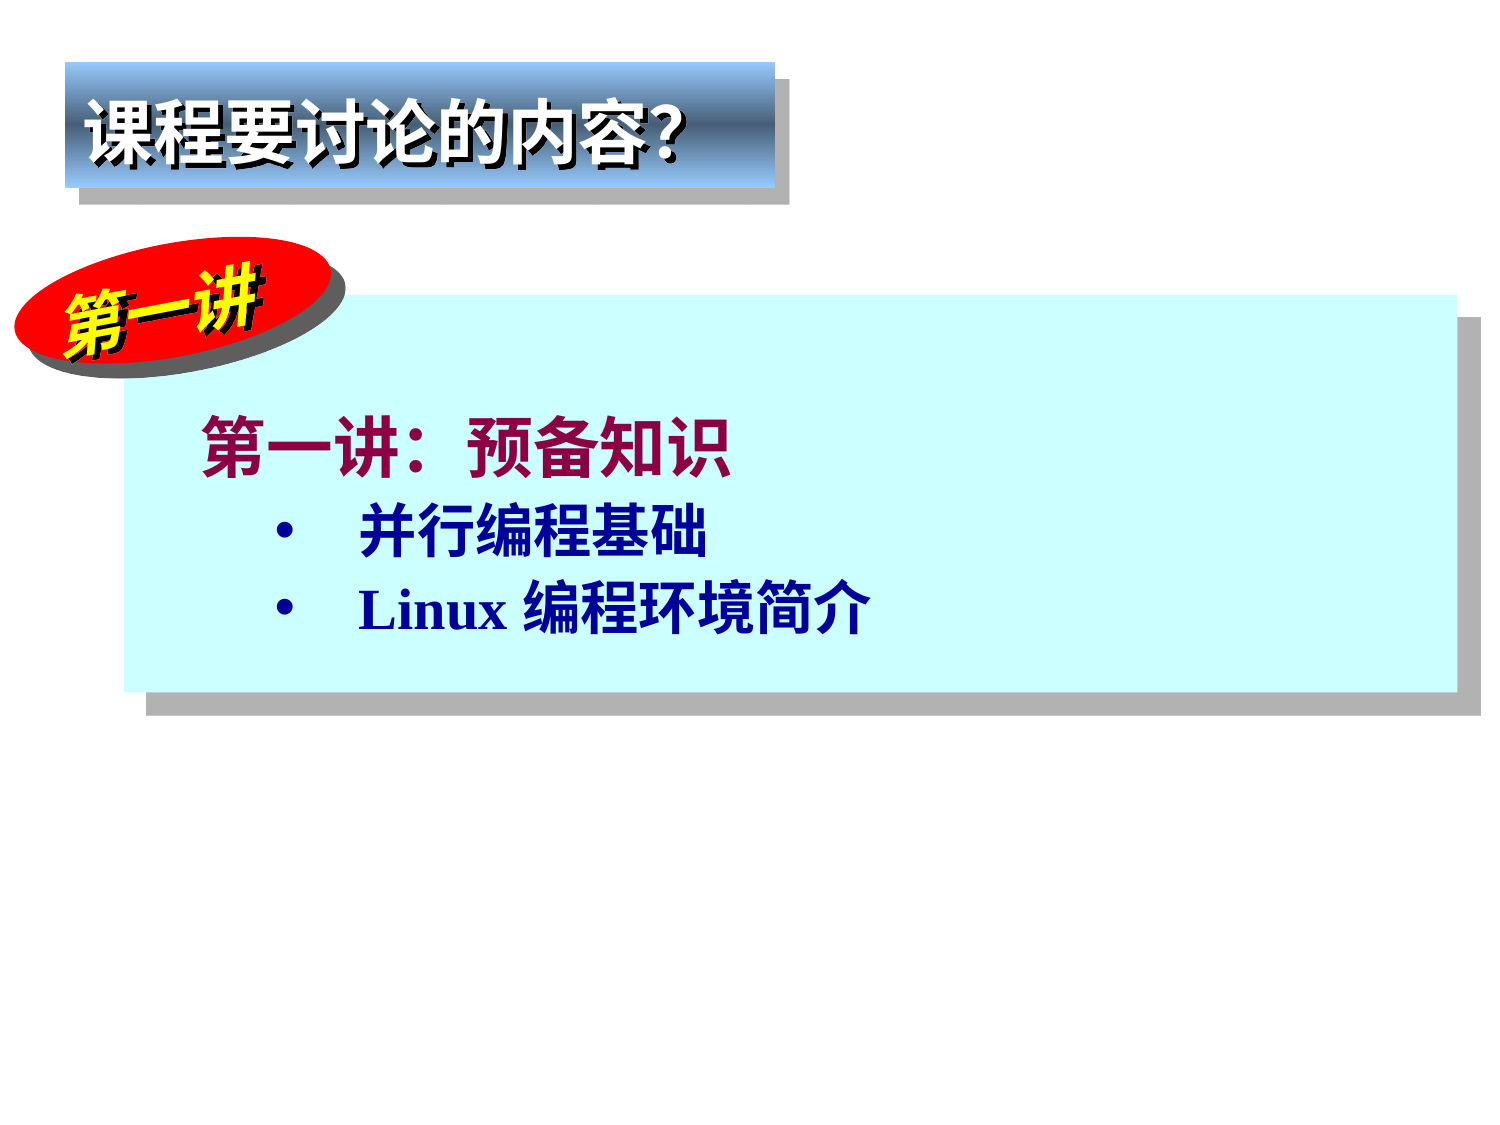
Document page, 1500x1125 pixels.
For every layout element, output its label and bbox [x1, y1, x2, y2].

text_box [11, 243, 1483, 693]
text_box [65, 62, 788, 188]
